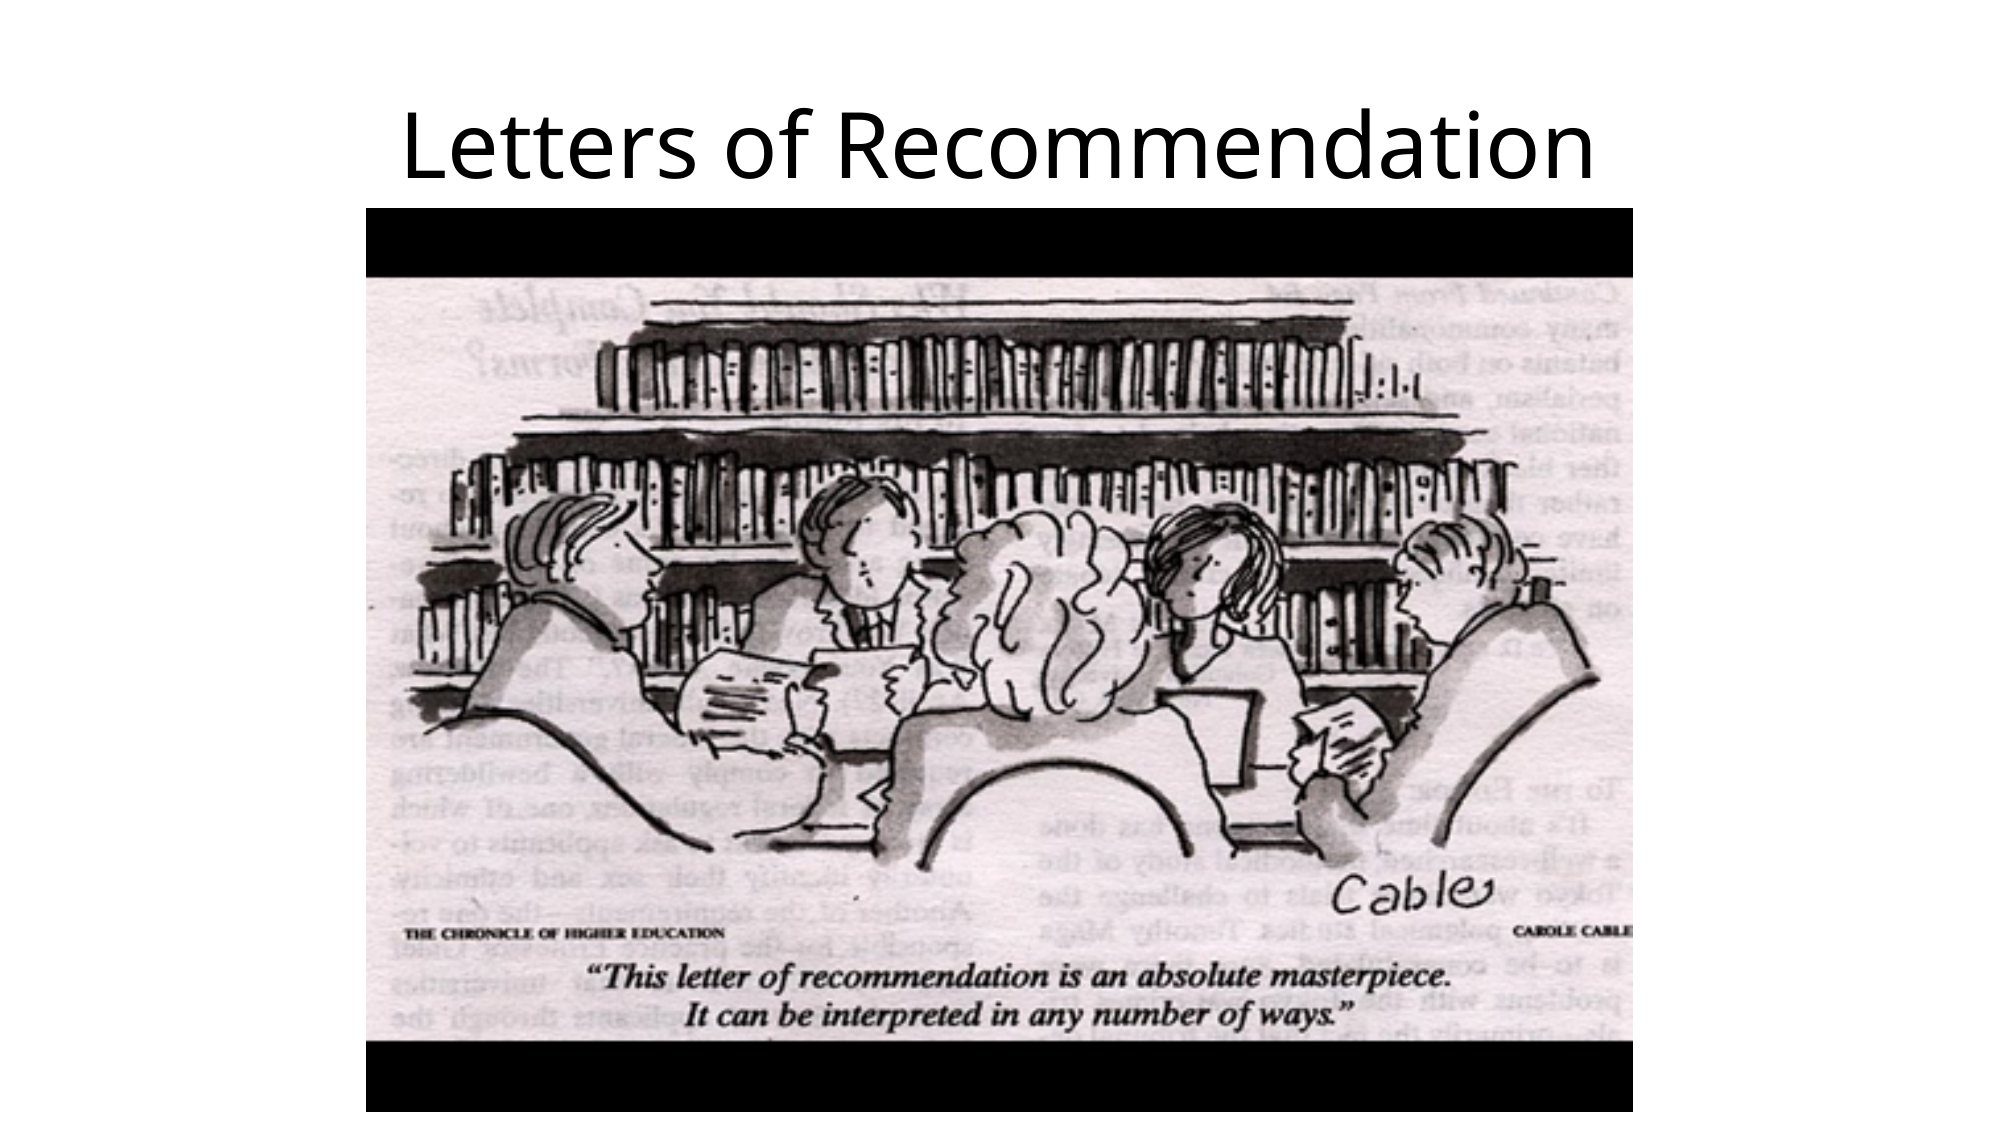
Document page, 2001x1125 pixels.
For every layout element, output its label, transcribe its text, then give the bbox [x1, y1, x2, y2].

title Letters of Recommendation [162, 41, 1836, 207]
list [366, 208, 1633, 1112]
